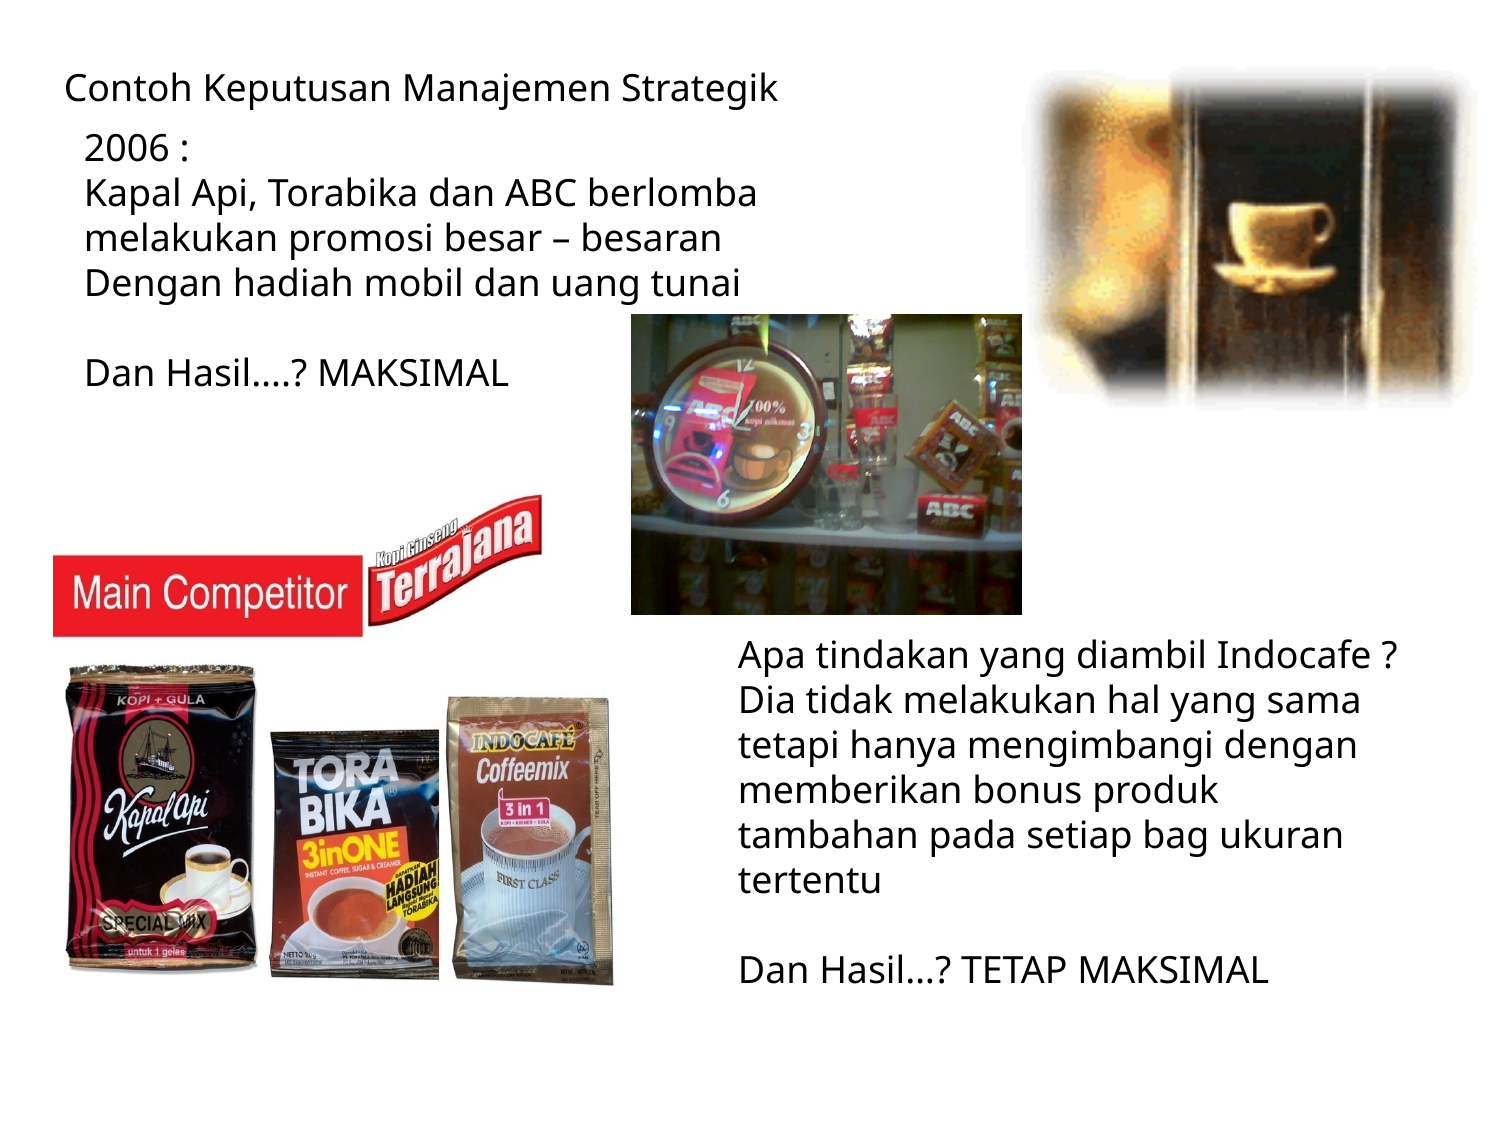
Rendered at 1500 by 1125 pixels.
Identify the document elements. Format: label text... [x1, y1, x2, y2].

text_box Contoh Keputusan Manajemen Strategik [48, 56, 794, 117]
text_box 2006 : Kapal Api, Torabika dan ABC berlomba melakukan promosi besar – besaran Dengan hadiah mobil dan uang tunai Dan Hasil….? MAKSIMAL [69, 116, 784, 401]
text_box Apa tindakan yang diambil Indocafe ? Dia tidak melakukan hal yang sama tetapi hanya mengimbangi dengan memberikan bonus produk tambahan pada setiap bag ukuran tertentu Dan Hasil…? TETAP MAKSIMAL [723, 623, 1424, 1044]
picture [631, 54, 1477, 615]
picture [52, 479, 621, 1003]
